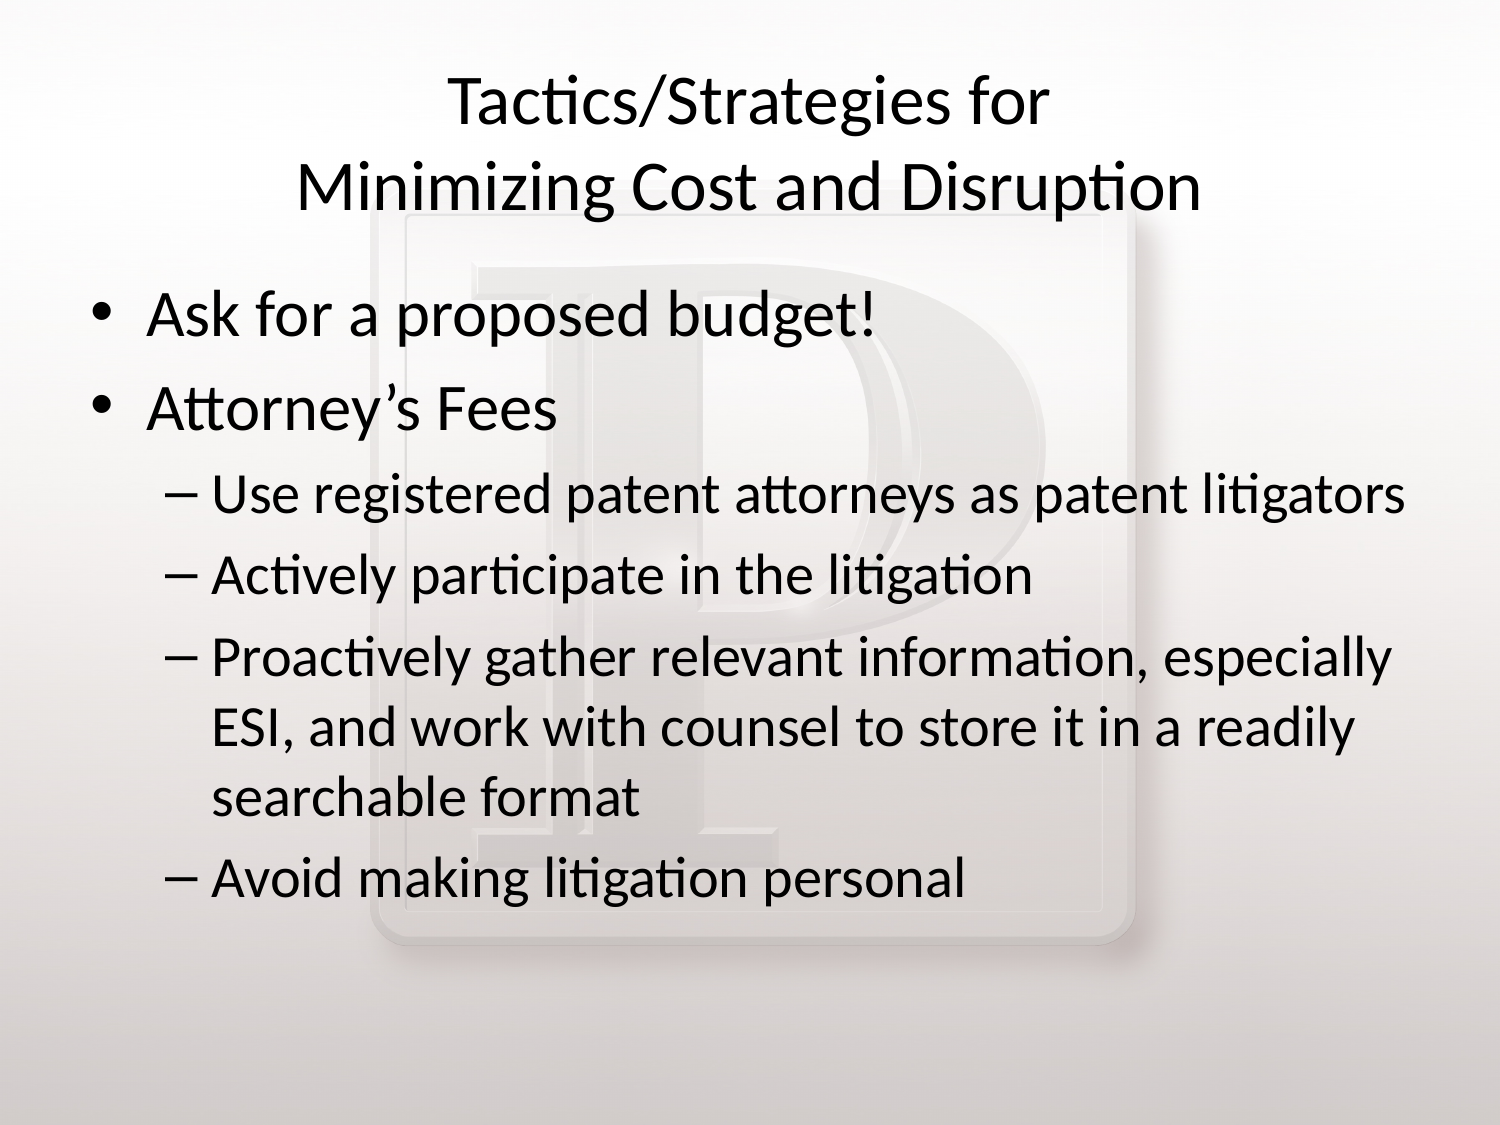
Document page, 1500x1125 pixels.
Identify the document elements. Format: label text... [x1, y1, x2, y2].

picture [0, 0, 1500, 1125]
list Ask for a proposed budget! Attorney’s Fees Use registered patent attorneys as patent litigators Actively participate in the litigation Proactively gather relevant information, especially ESI, and work with counsel to store it in a readily searchable format Avoid making litigation personal [75, 262, 1425, 1005]
title Tactics/Strategies for Minimizing Cost and Disruption [75, 45, 1425, 233]
